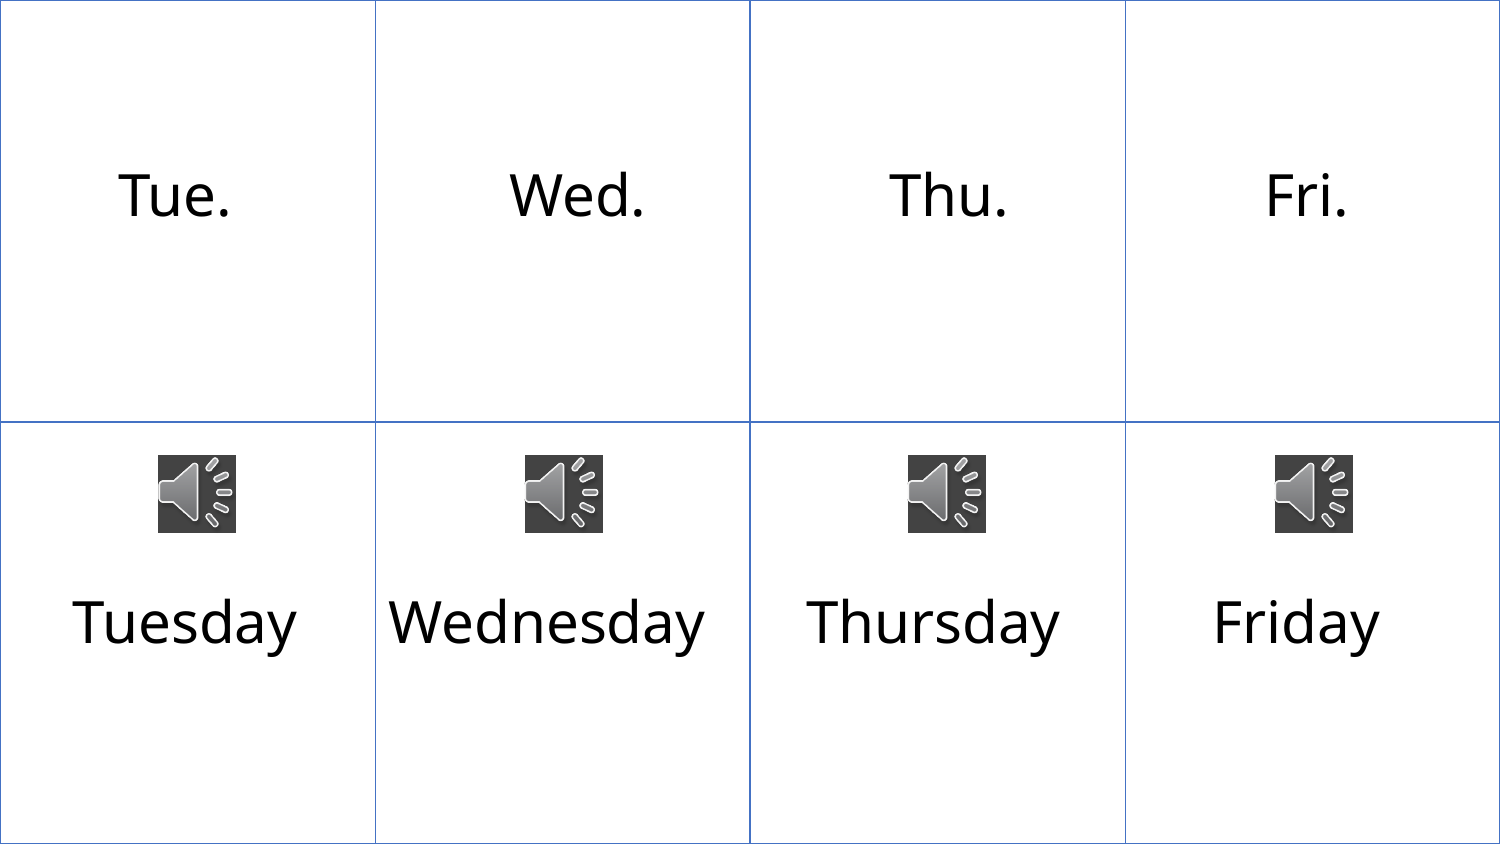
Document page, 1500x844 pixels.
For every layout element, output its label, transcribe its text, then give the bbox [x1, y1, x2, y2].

text_box Tuesday [61, 573, 333, 667]
text_box Thu. [878, 146, 1039, 292]
text_box Tue. [107, 146, 288, 240]
table_cell [751, 423, 1125, 843]
text_box Thursday [794, 573, 1099, 666]
text_box Wed. [498, 146, 679, 292]
table_header [751, 1, 1125, 421]
picture [523, 453, 604, 535]
text_box Fri. [1253, 146, 1375, 292]
table_cell [376, 423, 749, 843]
table_header [376, 1, 749, 421]
table_header [1, 1, 375, 421]
picture [906, 453, 988, 535]
table_header [1126, 1, 1499, 421]
table_cell [1126, 423, 1499, 843]
table_cell [1, 423, 375, 843]
text_box Wednesday [377, 573, 750, 667]
text_box Friday [1201, 573, 1427, 666]
picture [156, 453, 238, 535]
picture [1273, 453, 1354, 535]
